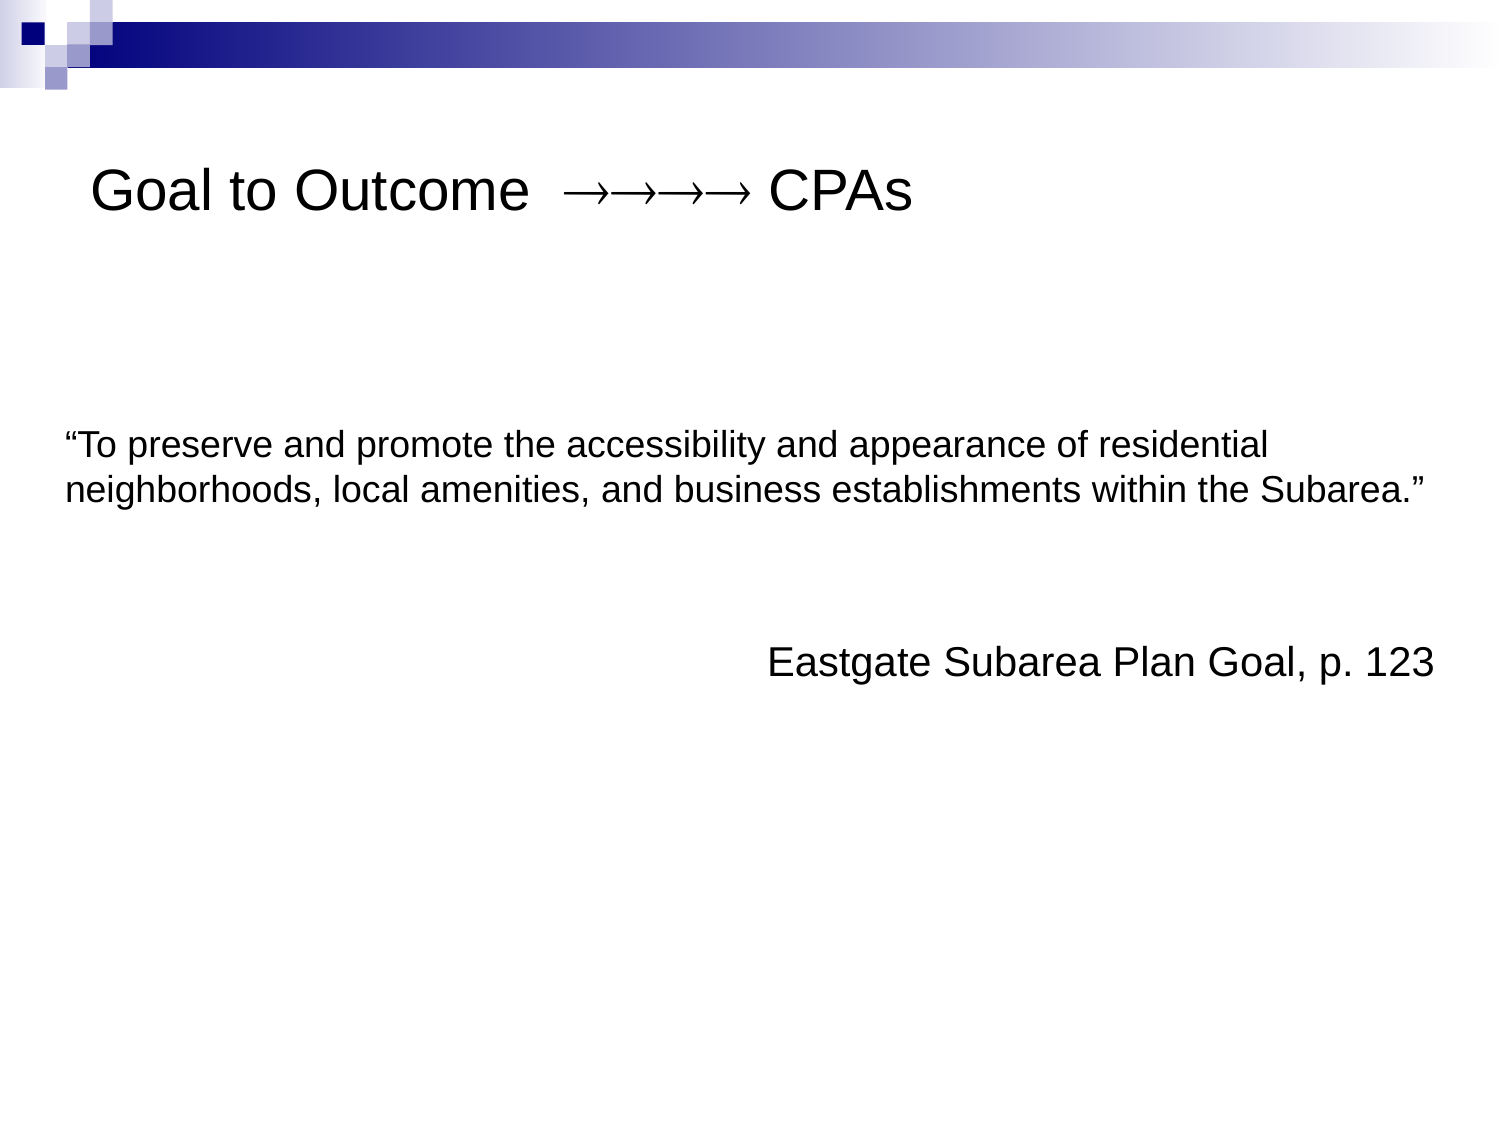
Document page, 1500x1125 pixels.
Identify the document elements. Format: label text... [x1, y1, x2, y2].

title Goal to Outcome  CPAs [74, 74, 1426, 301]
list “To preserve and promote the accessibility and appearance of residential neighborhoods, local amenities, and business establishments within the Subarea.” Eastgate Subarea Plan Goal, p. 123 [49, 324, 1451, 963]
